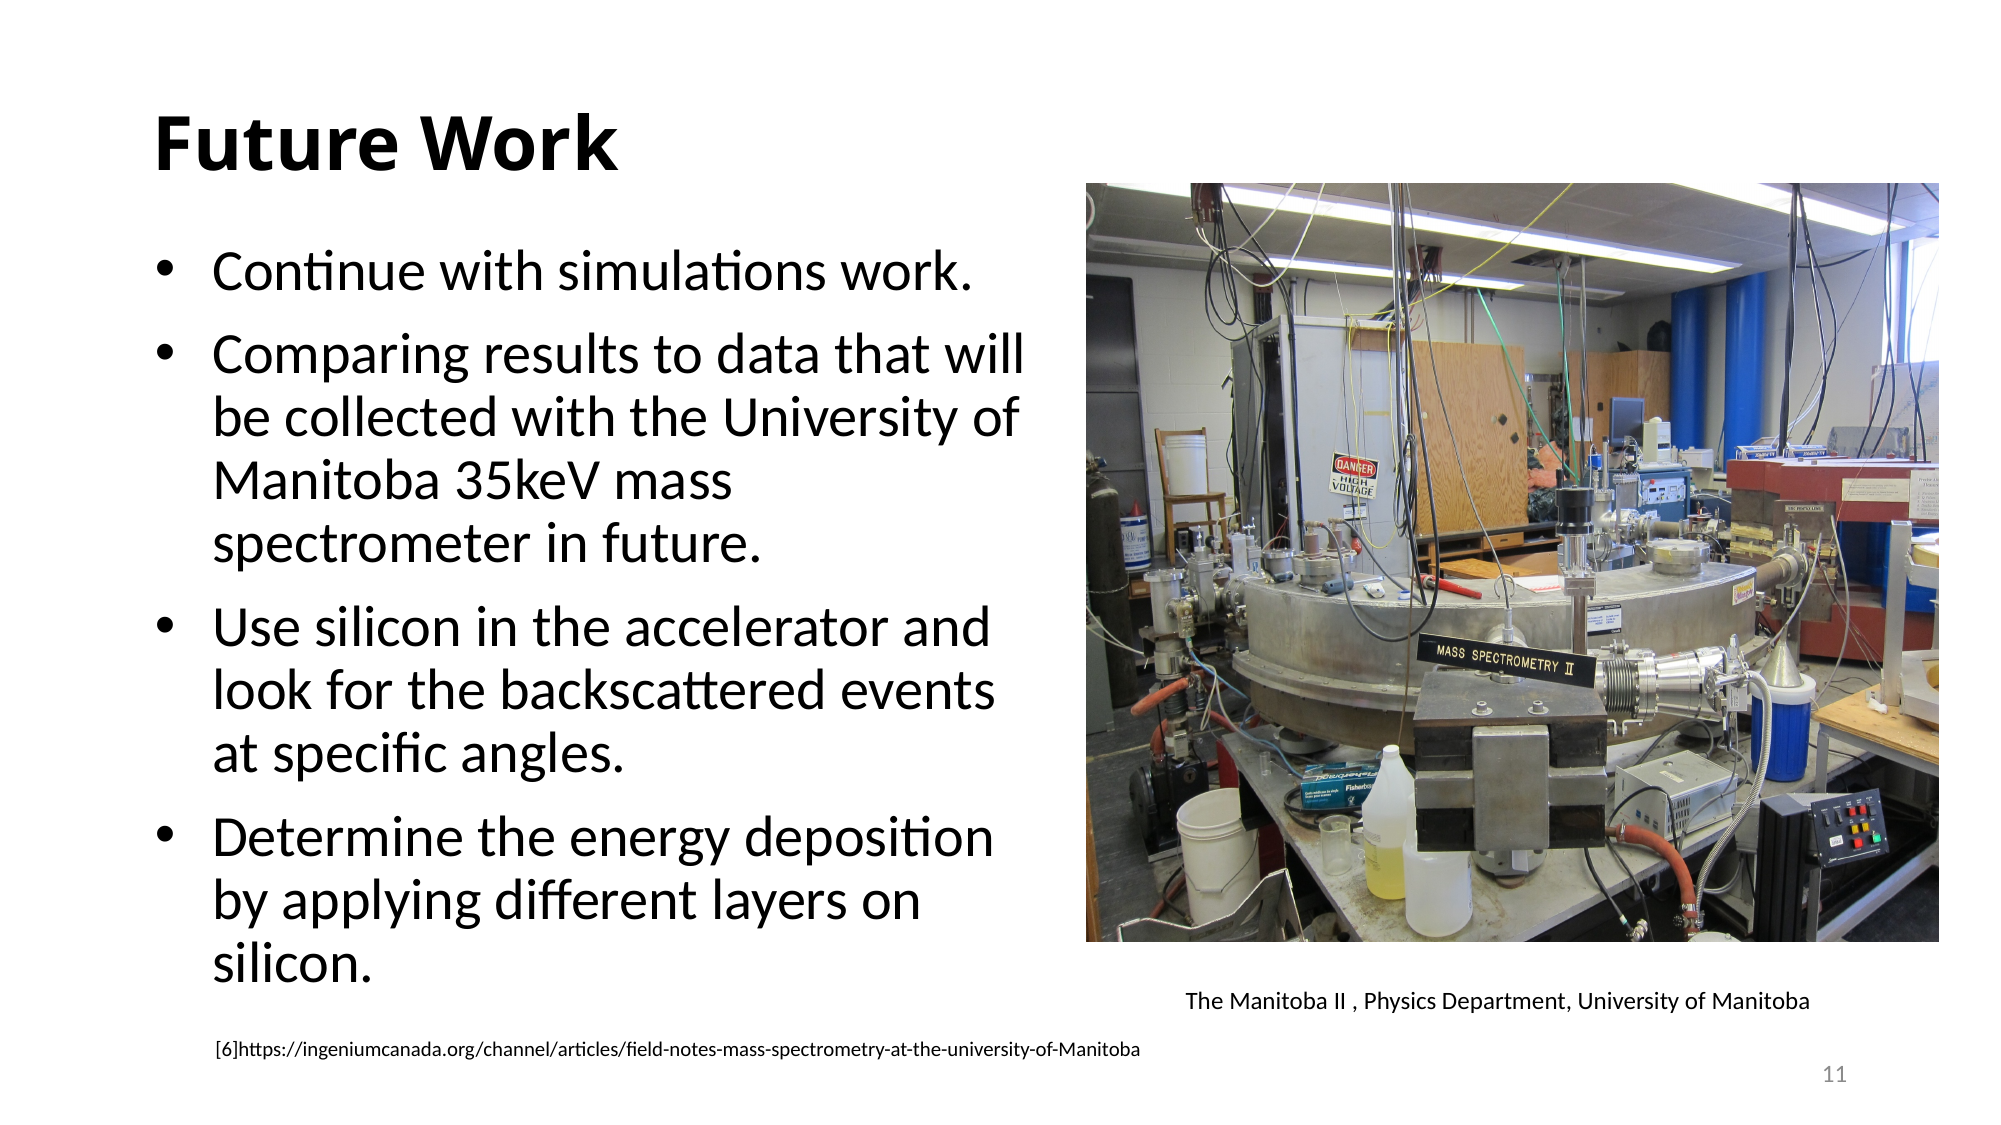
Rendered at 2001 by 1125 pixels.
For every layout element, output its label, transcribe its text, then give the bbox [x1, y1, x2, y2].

list Continue with simulations work. Comparing results to data that will be collected with the University of Manitoba 35keV mass spectrometer in future. Use silicon in the accelerator and look for the backscattered events at specific angles. Determine the energy deposition by applying different layers on silicon. [137, 232, 1063, 1014]
slide_number 11 [1412, 1042, 1863, 1103]
text_box The Manitoba II , Physics Department, University of Manitoba [1170, 977, 1904, 1023]
text_box [6]https://ingeniumcanada.org/channel/articles/field-notes-mass-spectrometry-at-the-university-of-Manitoba [200, 1027, 1171, 1068]
picture [1086, 183, 1939, 942]
title Future Work [137, 59, 1336, 233]
